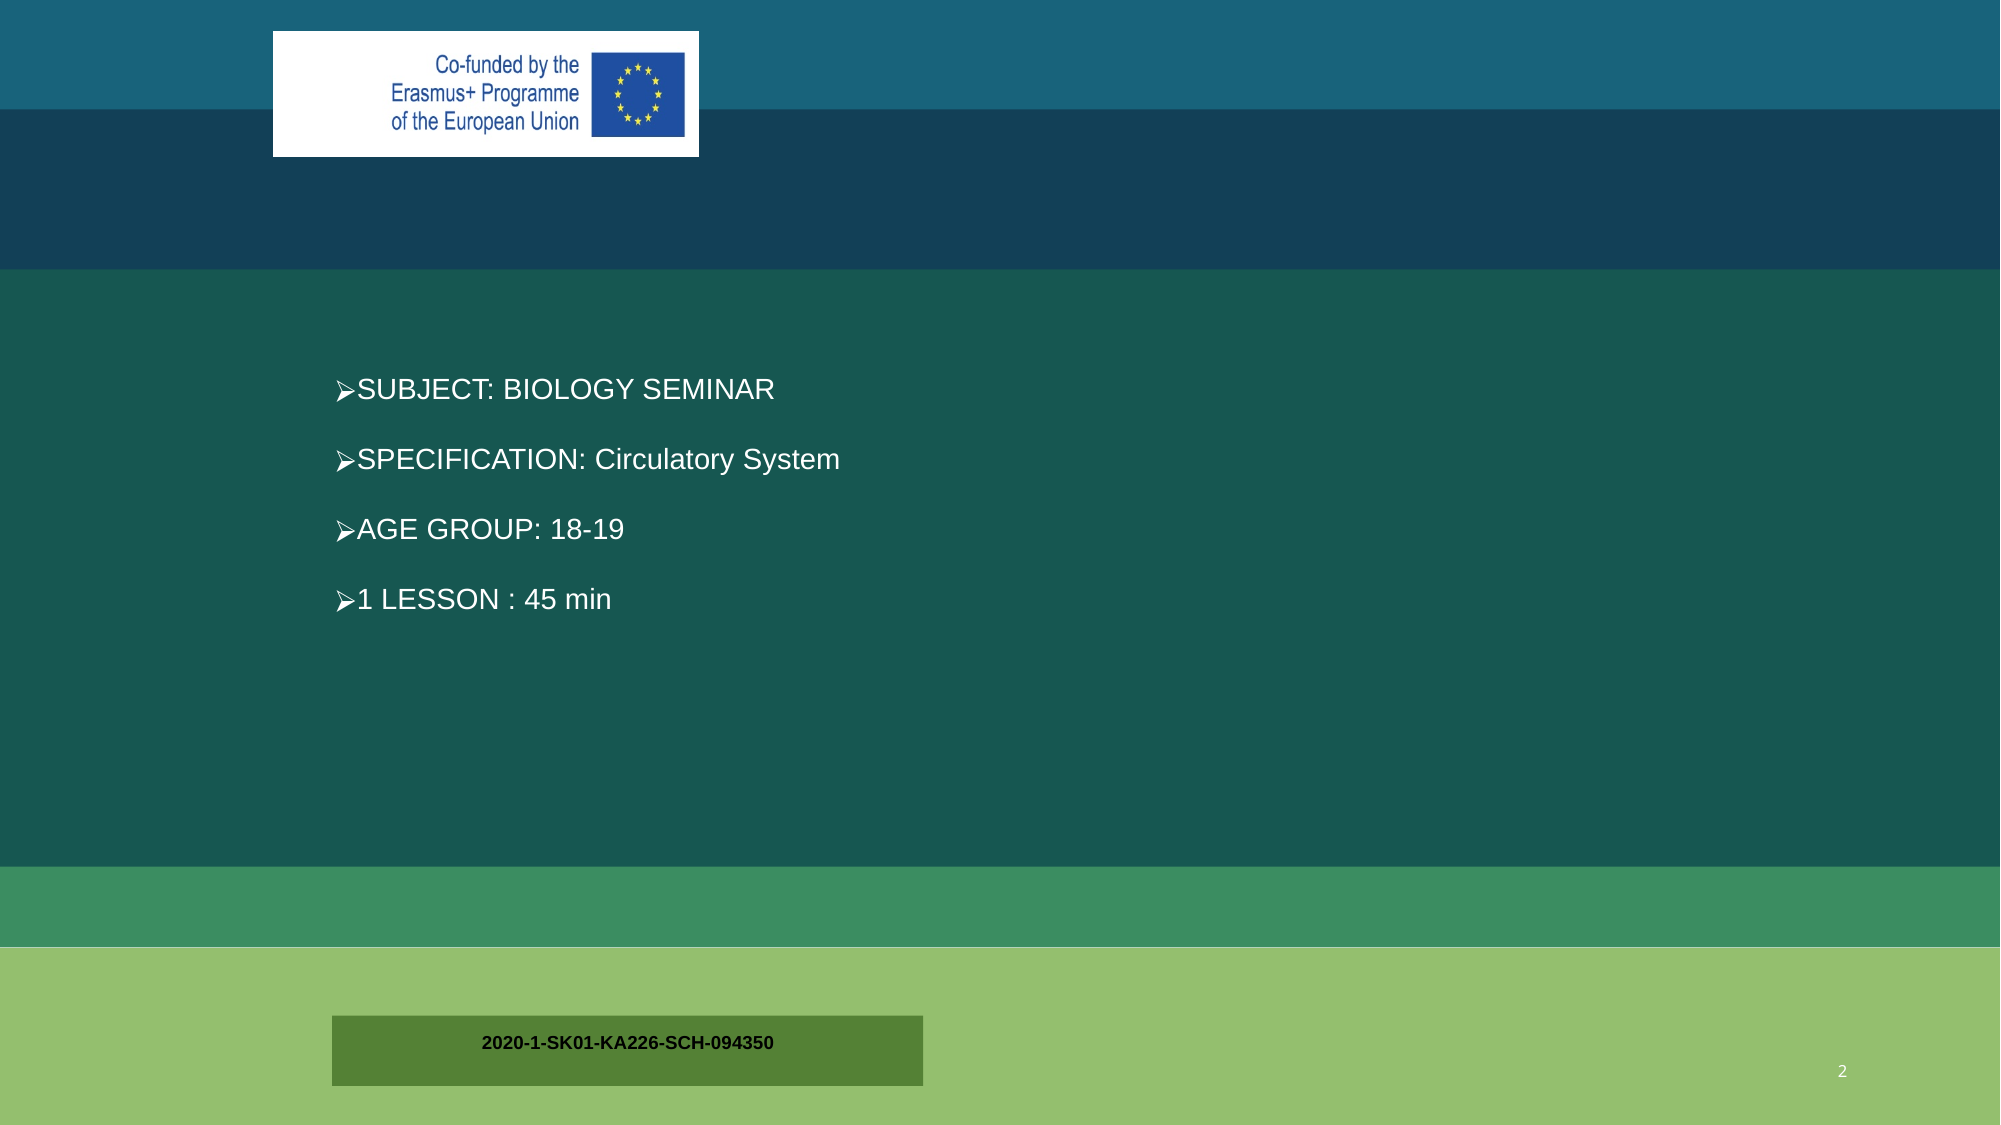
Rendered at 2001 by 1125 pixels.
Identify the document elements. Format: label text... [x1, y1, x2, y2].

text_box 2020-1-SK01-KA226-SCH-094350 [332, 1015, 924, 1086]
picture [273, 30, 700, 157]
slide_number ‹#› [1412, 1042, 1863, 1103]
text_box SUBJECT: BIOLOGY SEMINAR SPECIFICATION: Circulatory System AGE GROUP: 18-19 1 LESSON : 45 min [320, 328, 1657, 658]
